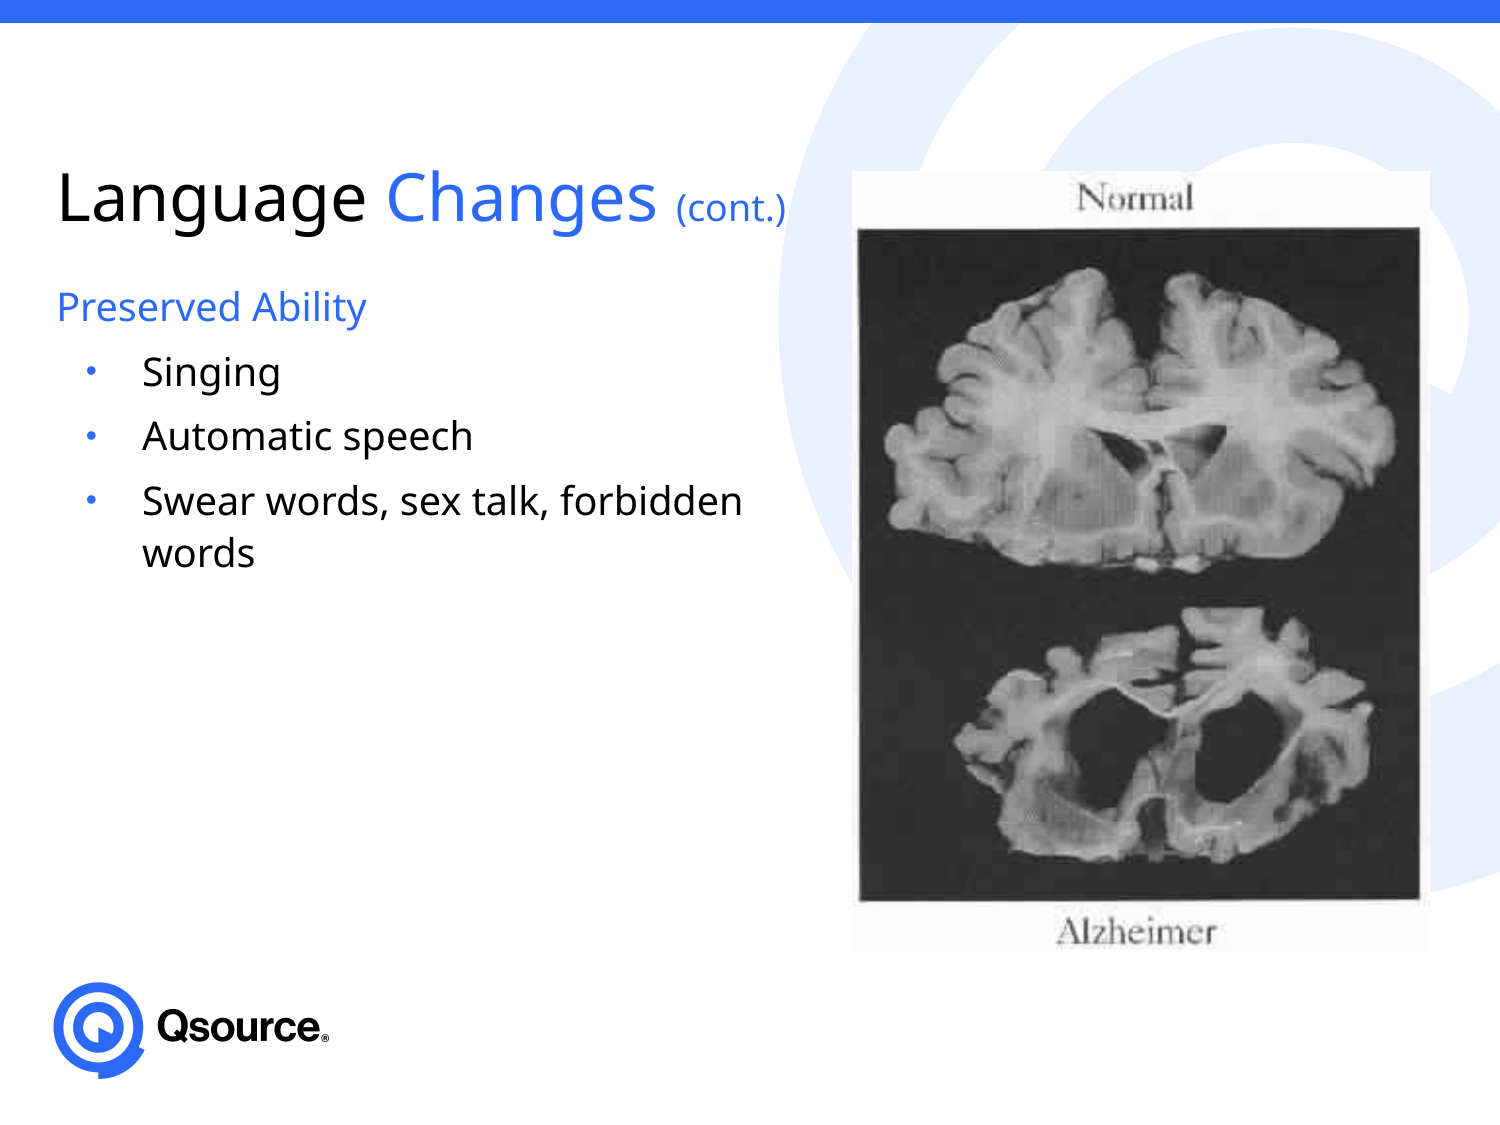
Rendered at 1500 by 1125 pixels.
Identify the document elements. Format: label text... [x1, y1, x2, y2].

picture [0, 0, 1500, 1125]
list Preserved Ability Singing Automatic speech Swear words, sex talk, forbidden words [55, 291, 839, 849]
title Language Changes (cont.) [55, 109, 1445, 291]
